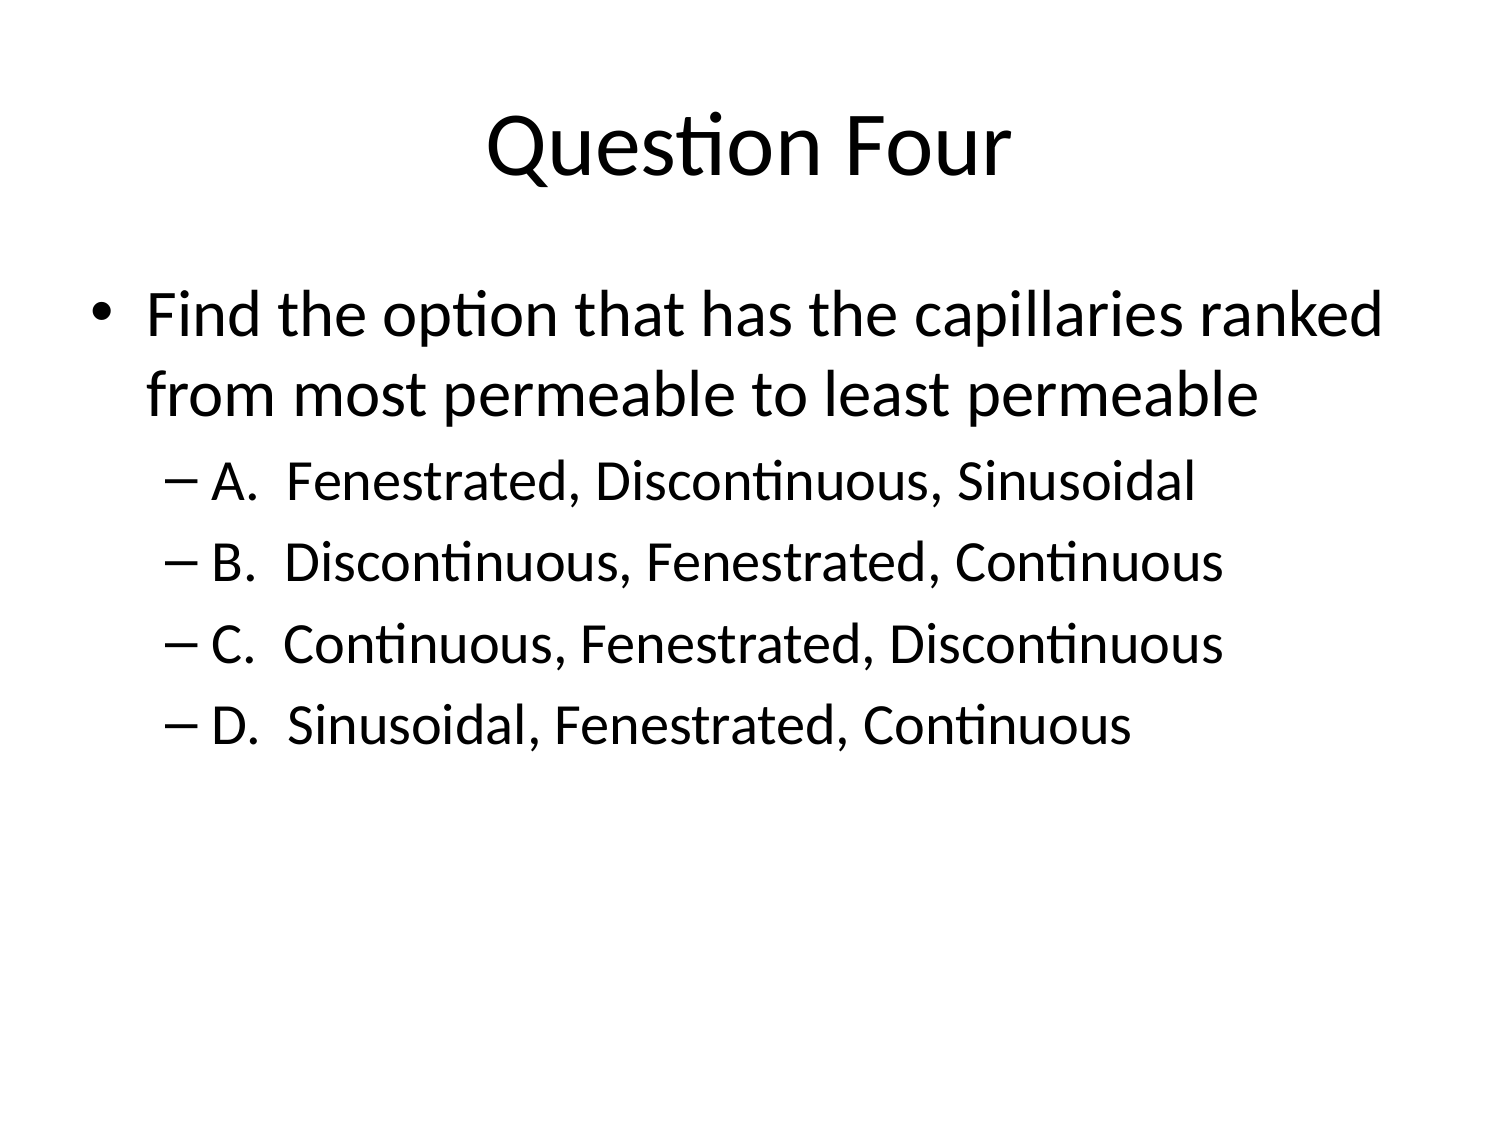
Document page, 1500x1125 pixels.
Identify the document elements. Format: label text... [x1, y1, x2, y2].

title Question Four [75, 45, 1425, 233]
list Find the option that has the capillaries ranked from most permeable to least permeable A. Fenestrated, Discontinuous, Sinusoidal B. Discontinuous, Fenestrated, Continuous C. Continuous, Fenestrated, Discontinuous D. Sinusoidal, Fenestrated, Continuous [75, 262, 1425, 1005]
